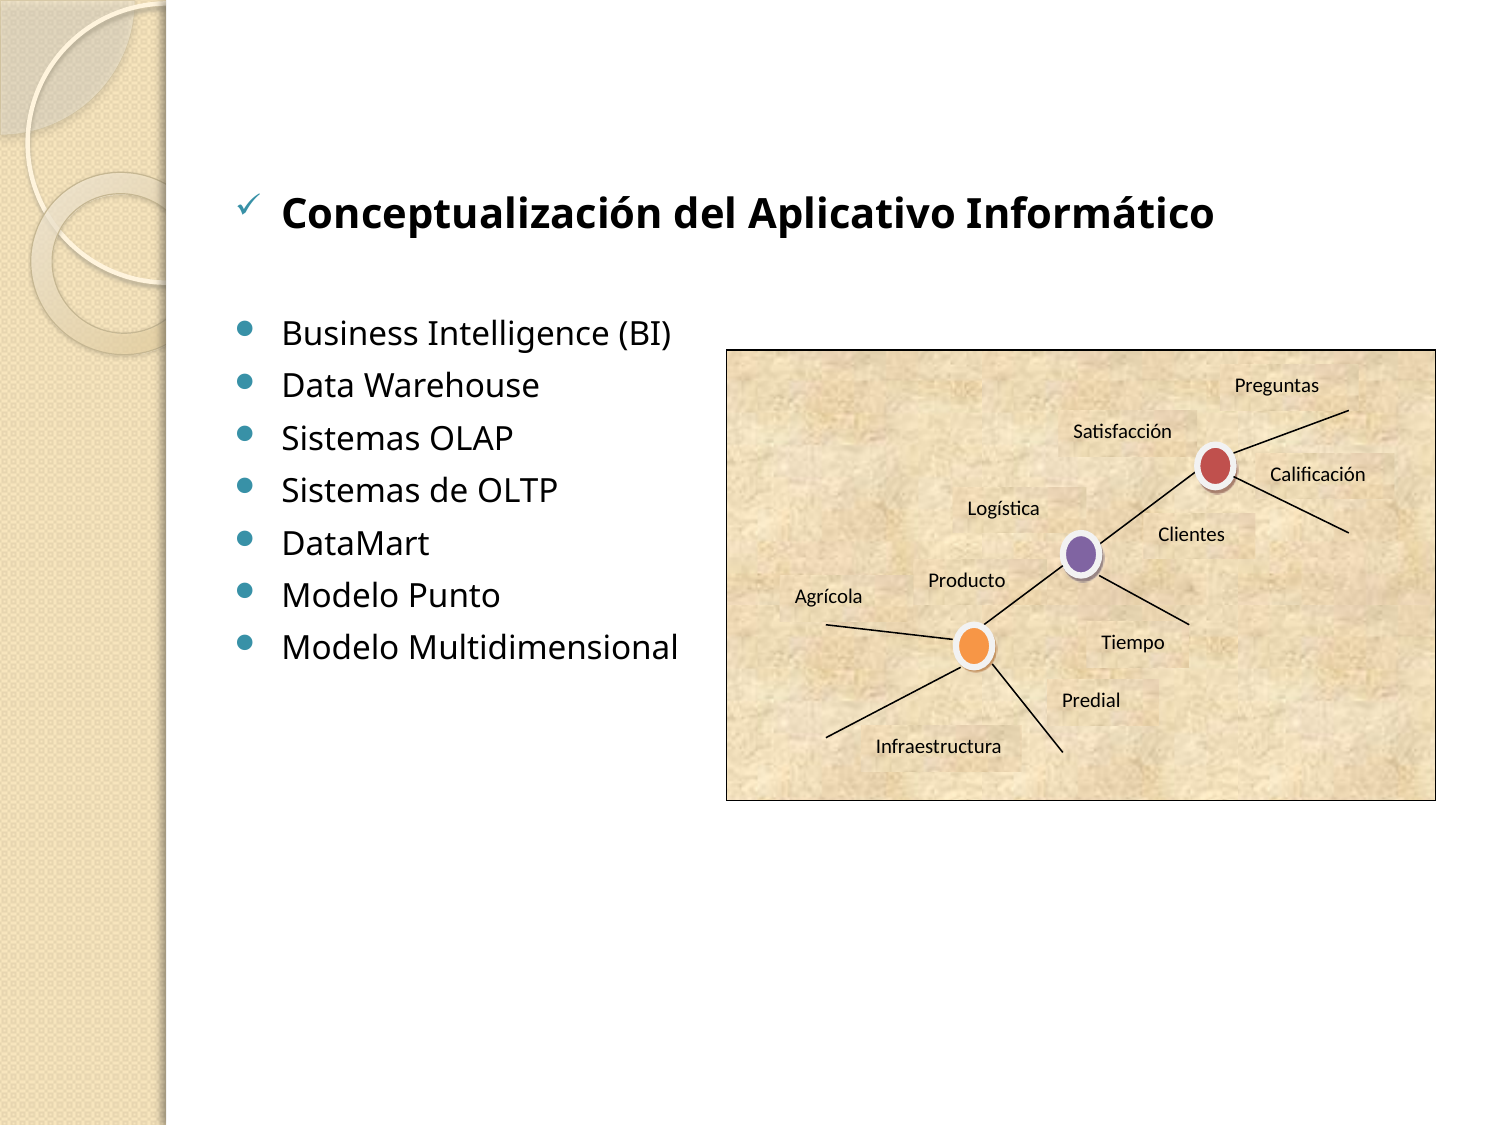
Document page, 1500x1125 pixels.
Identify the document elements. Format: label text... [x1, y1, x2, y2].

list Conceptualización del Aplicativo Informático Business Intelligence (BI) Data Warehouse Sistemas OLAP Sistemas de OLTP DataMart Modelo Punto Modelo Multidimensional [206, 54, 1466, 1025]
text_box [726, 349, 1436, 801]
